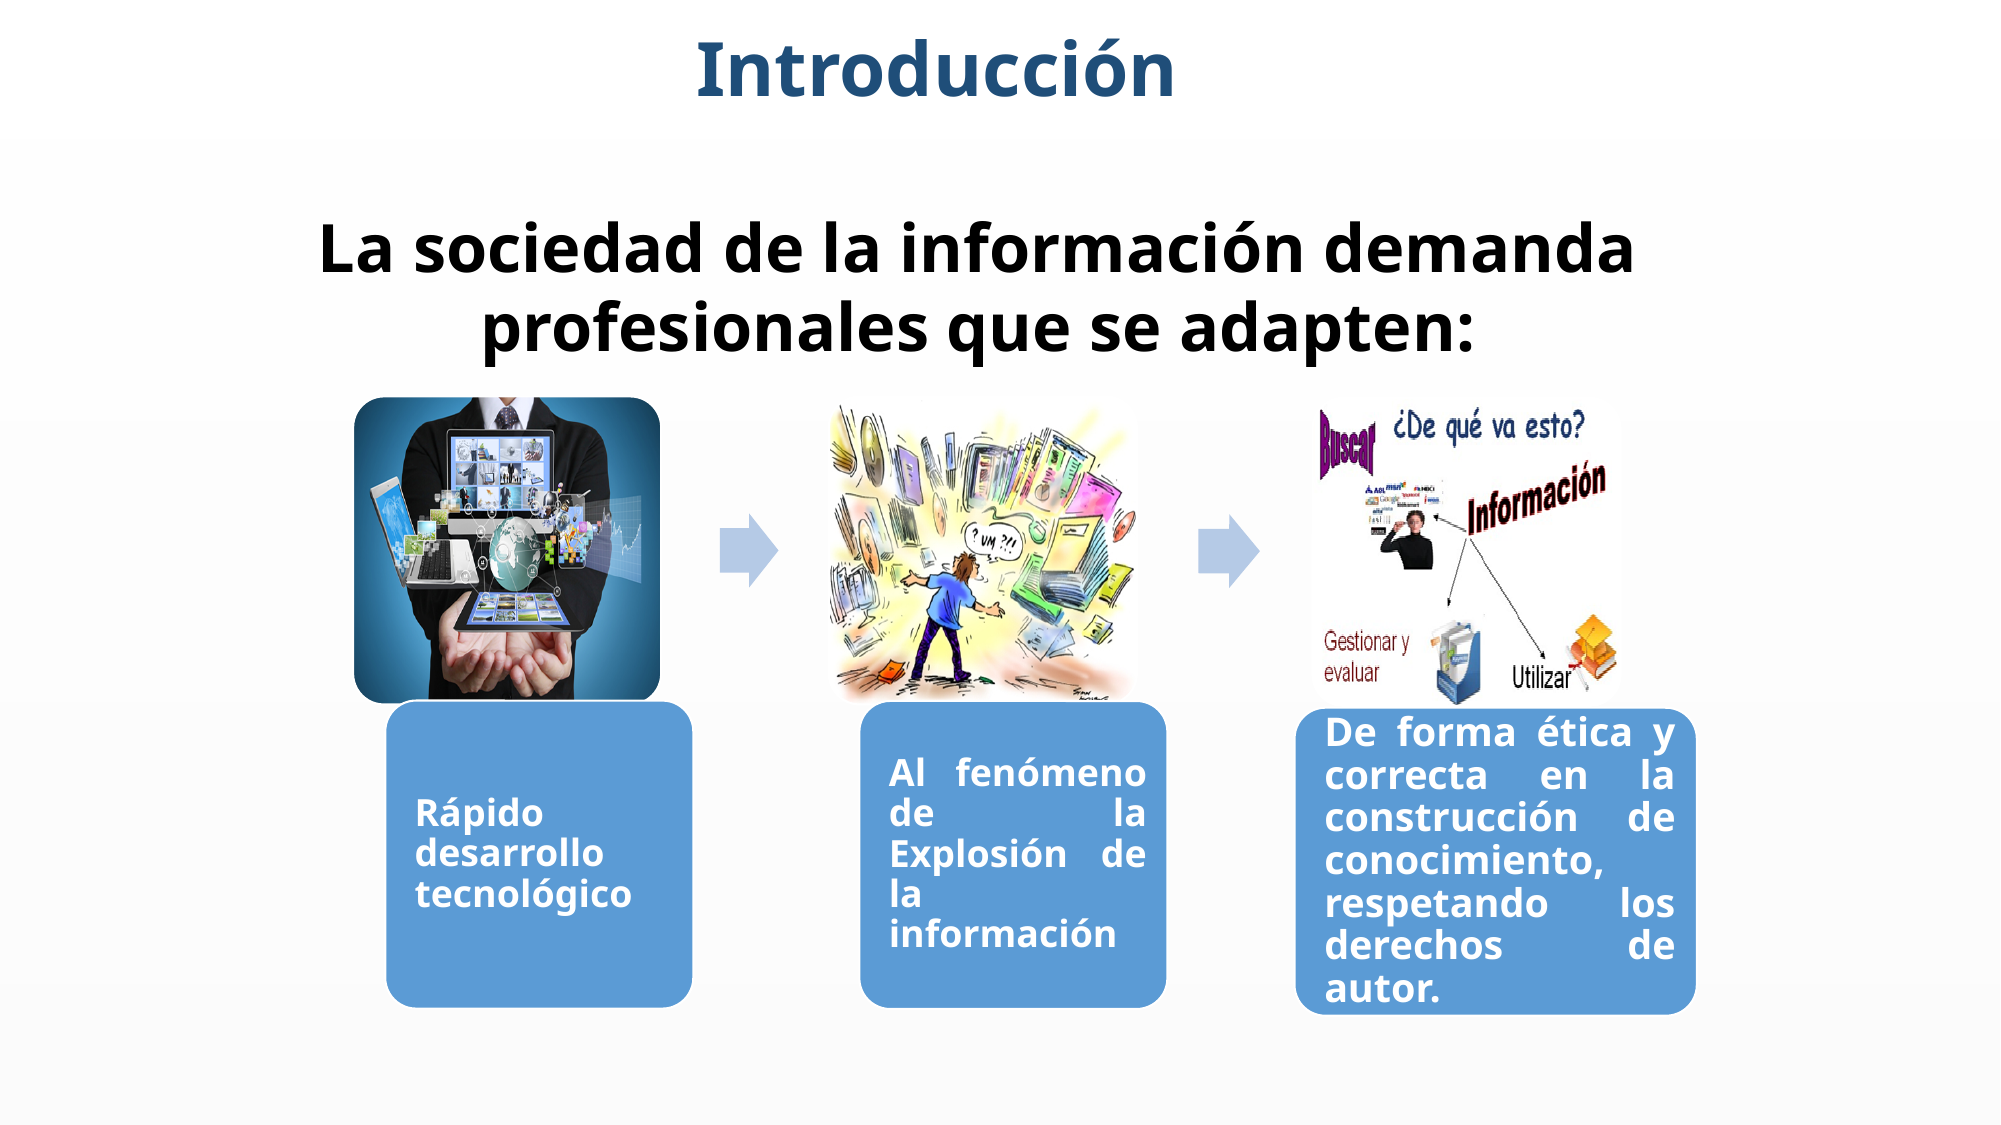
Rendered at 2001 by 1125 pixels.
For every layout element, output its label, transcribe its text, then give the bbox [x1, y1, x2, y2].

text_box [353, 386, 1714, 1076]
text_box La sociedad de la información demanda profesionales que se adapten: [164, 197, 1792, 373]
text_box Introducción [681, 24, 1194, 121]
